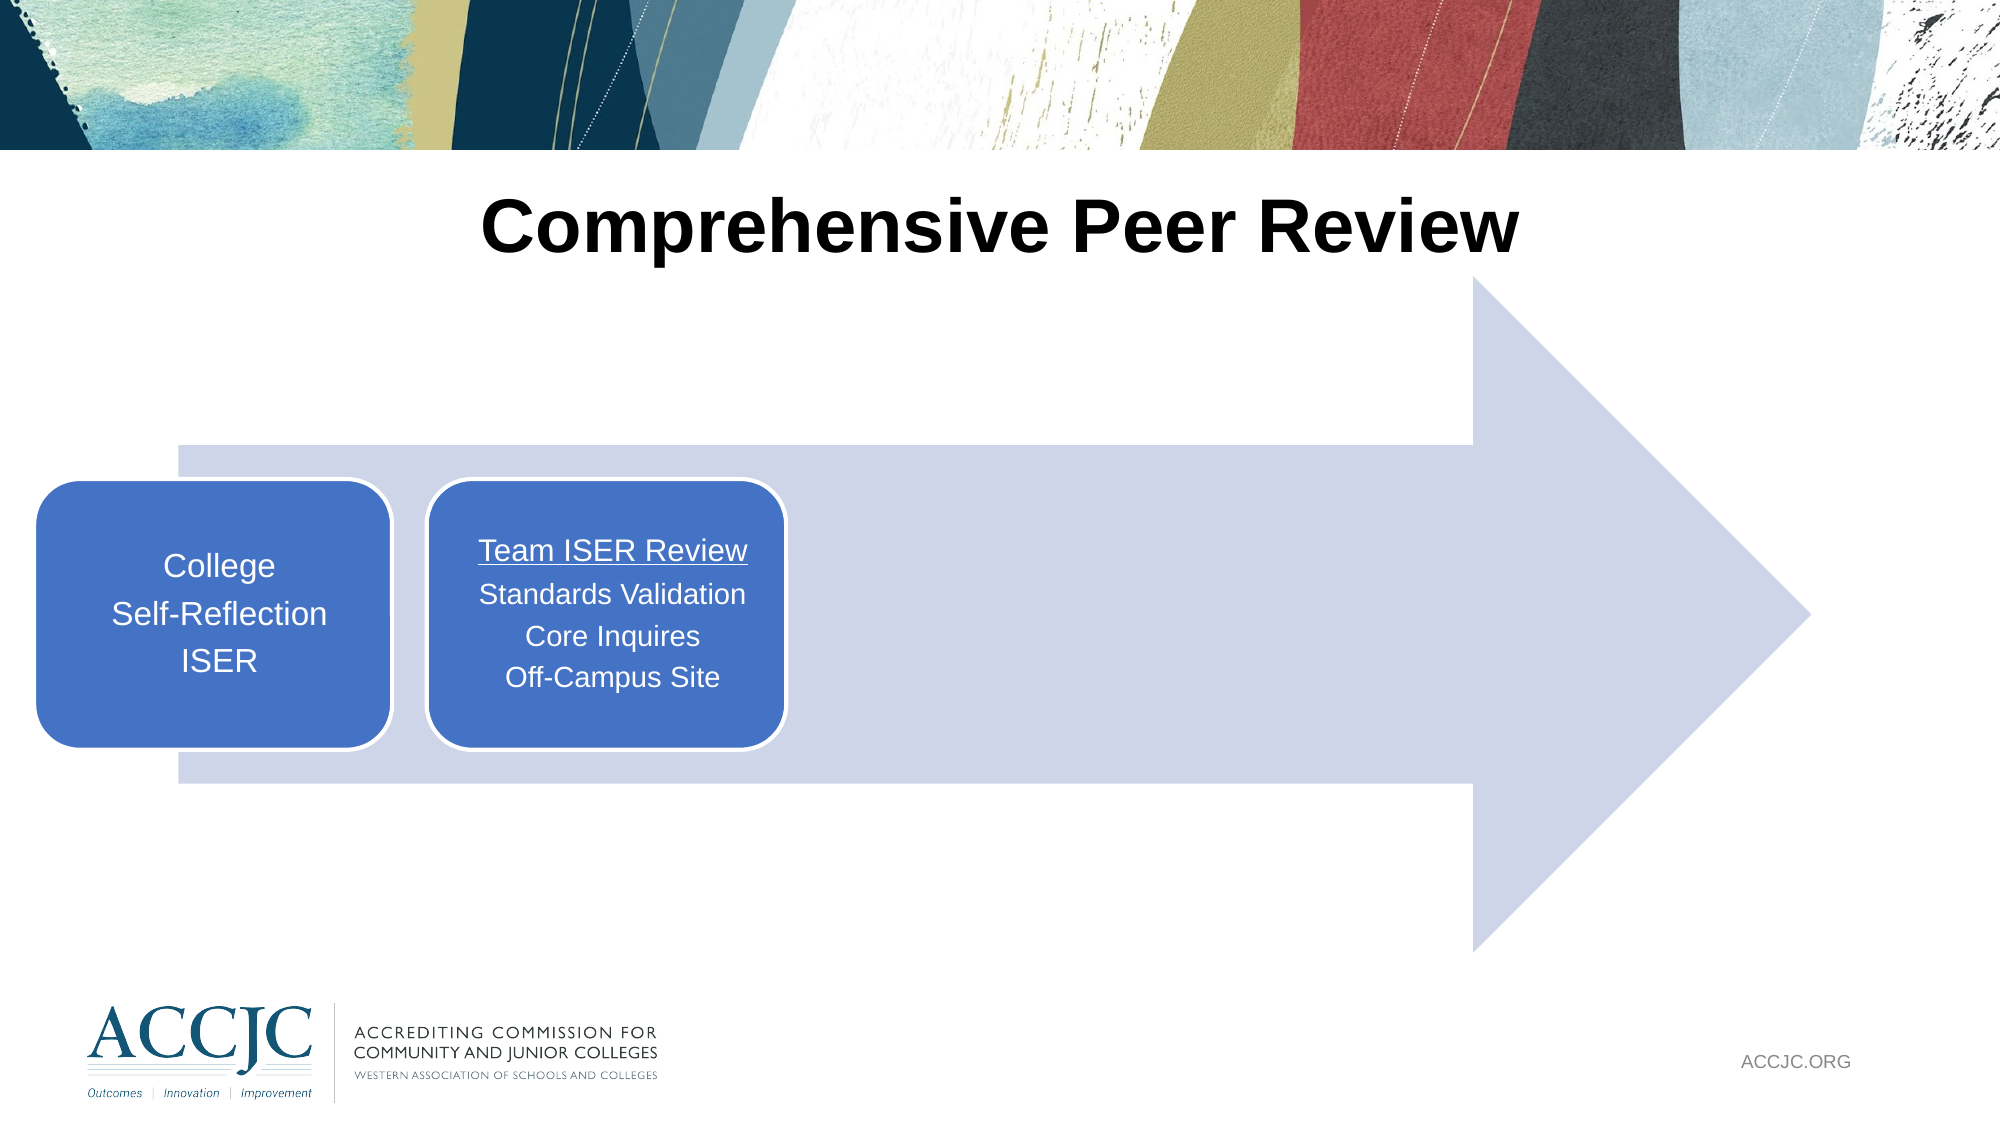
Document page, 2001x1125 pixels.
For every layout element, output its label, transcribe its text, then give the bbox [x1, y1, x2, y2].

picture [87, 1003, 657, 1103]
picture [0, 0, 2000, 150]
title Comprehensive Peer Review [137, 179, 1863, 275]
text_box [33, 275, 1956, 954]
